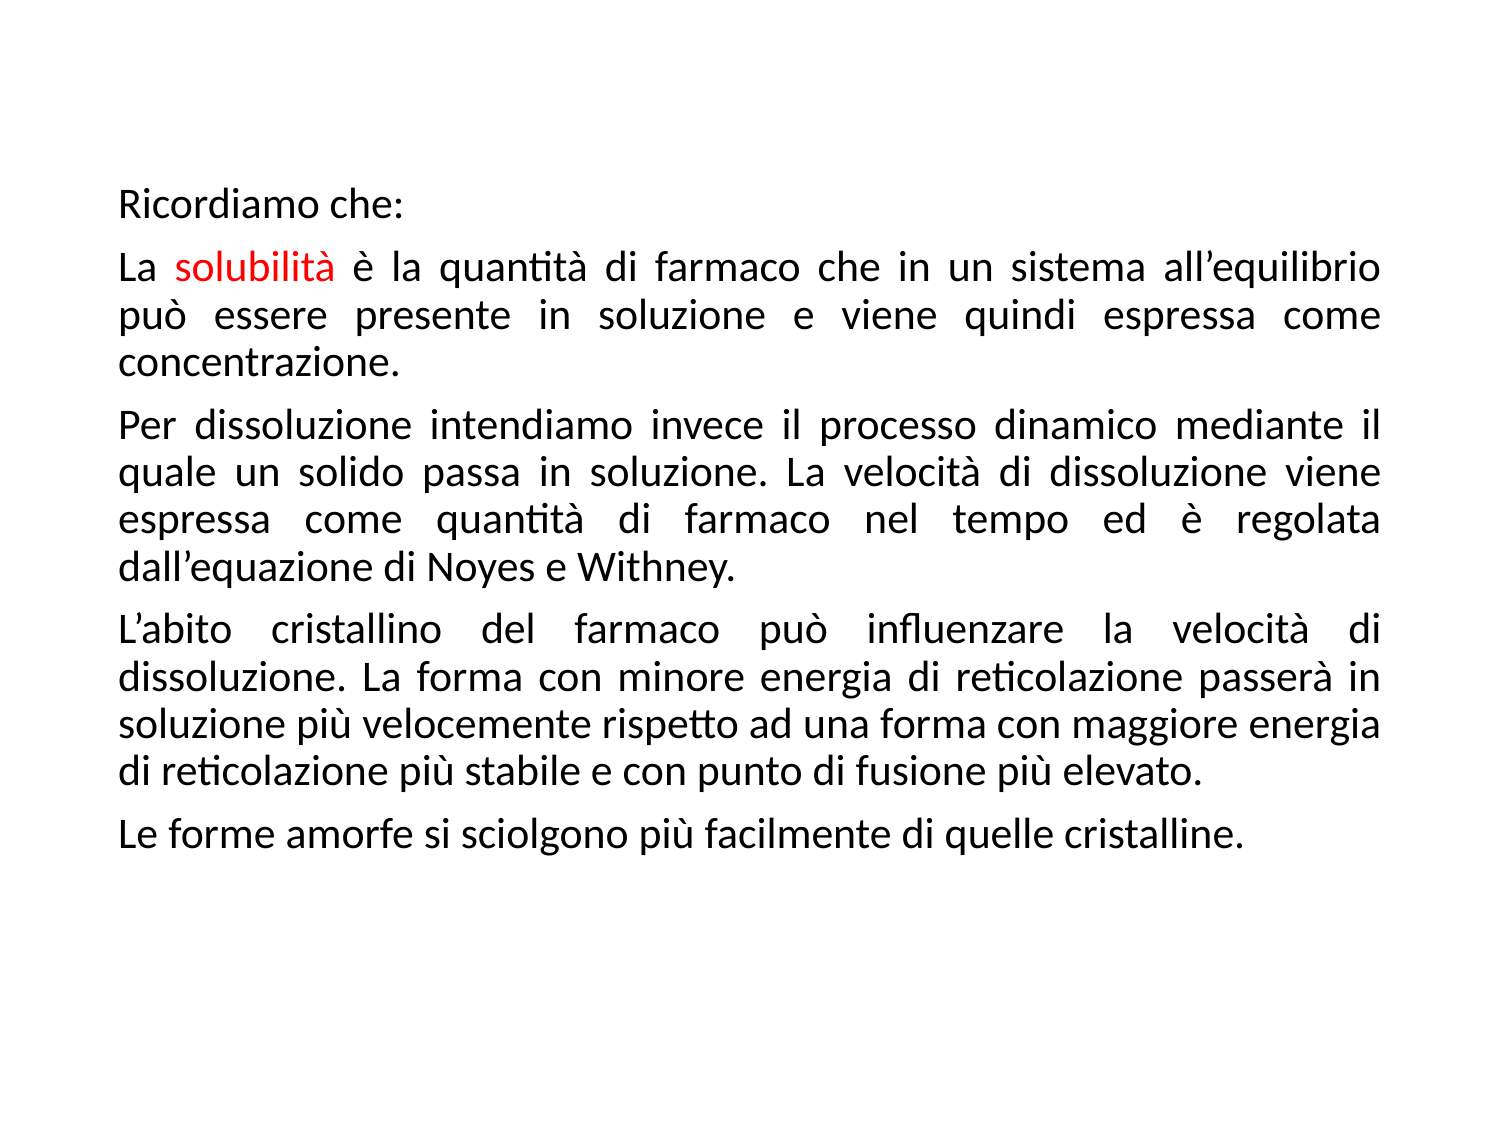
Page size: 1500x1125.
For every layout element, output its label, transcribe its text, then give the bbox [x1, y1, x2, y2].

list Ricordiamo che: La solubilità è la quantità di farmaco che in un sistema all’equilibrio può essere presente in soluzione e viene quindi espressa come concentrazione. Per dissoluzione intendiamo invece il processo dinamico mediante il quale un solido passa in soluzione. La velocità di dissoluzione viene espressa come quantità di farmaco nel tempo ed è regolata dall’equazione di Noyes e Withney. L’abito cristallino del farmaco può influenzare la velocità di dissoluzione. La forma con minore energia di reticolazione passerà in soluzione più velocemente rispetto ad una forma con maggiore energia di reticolazione più stabile e con punto di fusione più elevato. Le forme amorfe si sciolgono più facilmente di quelle cristalline. [103, 173, 1397, 901]
